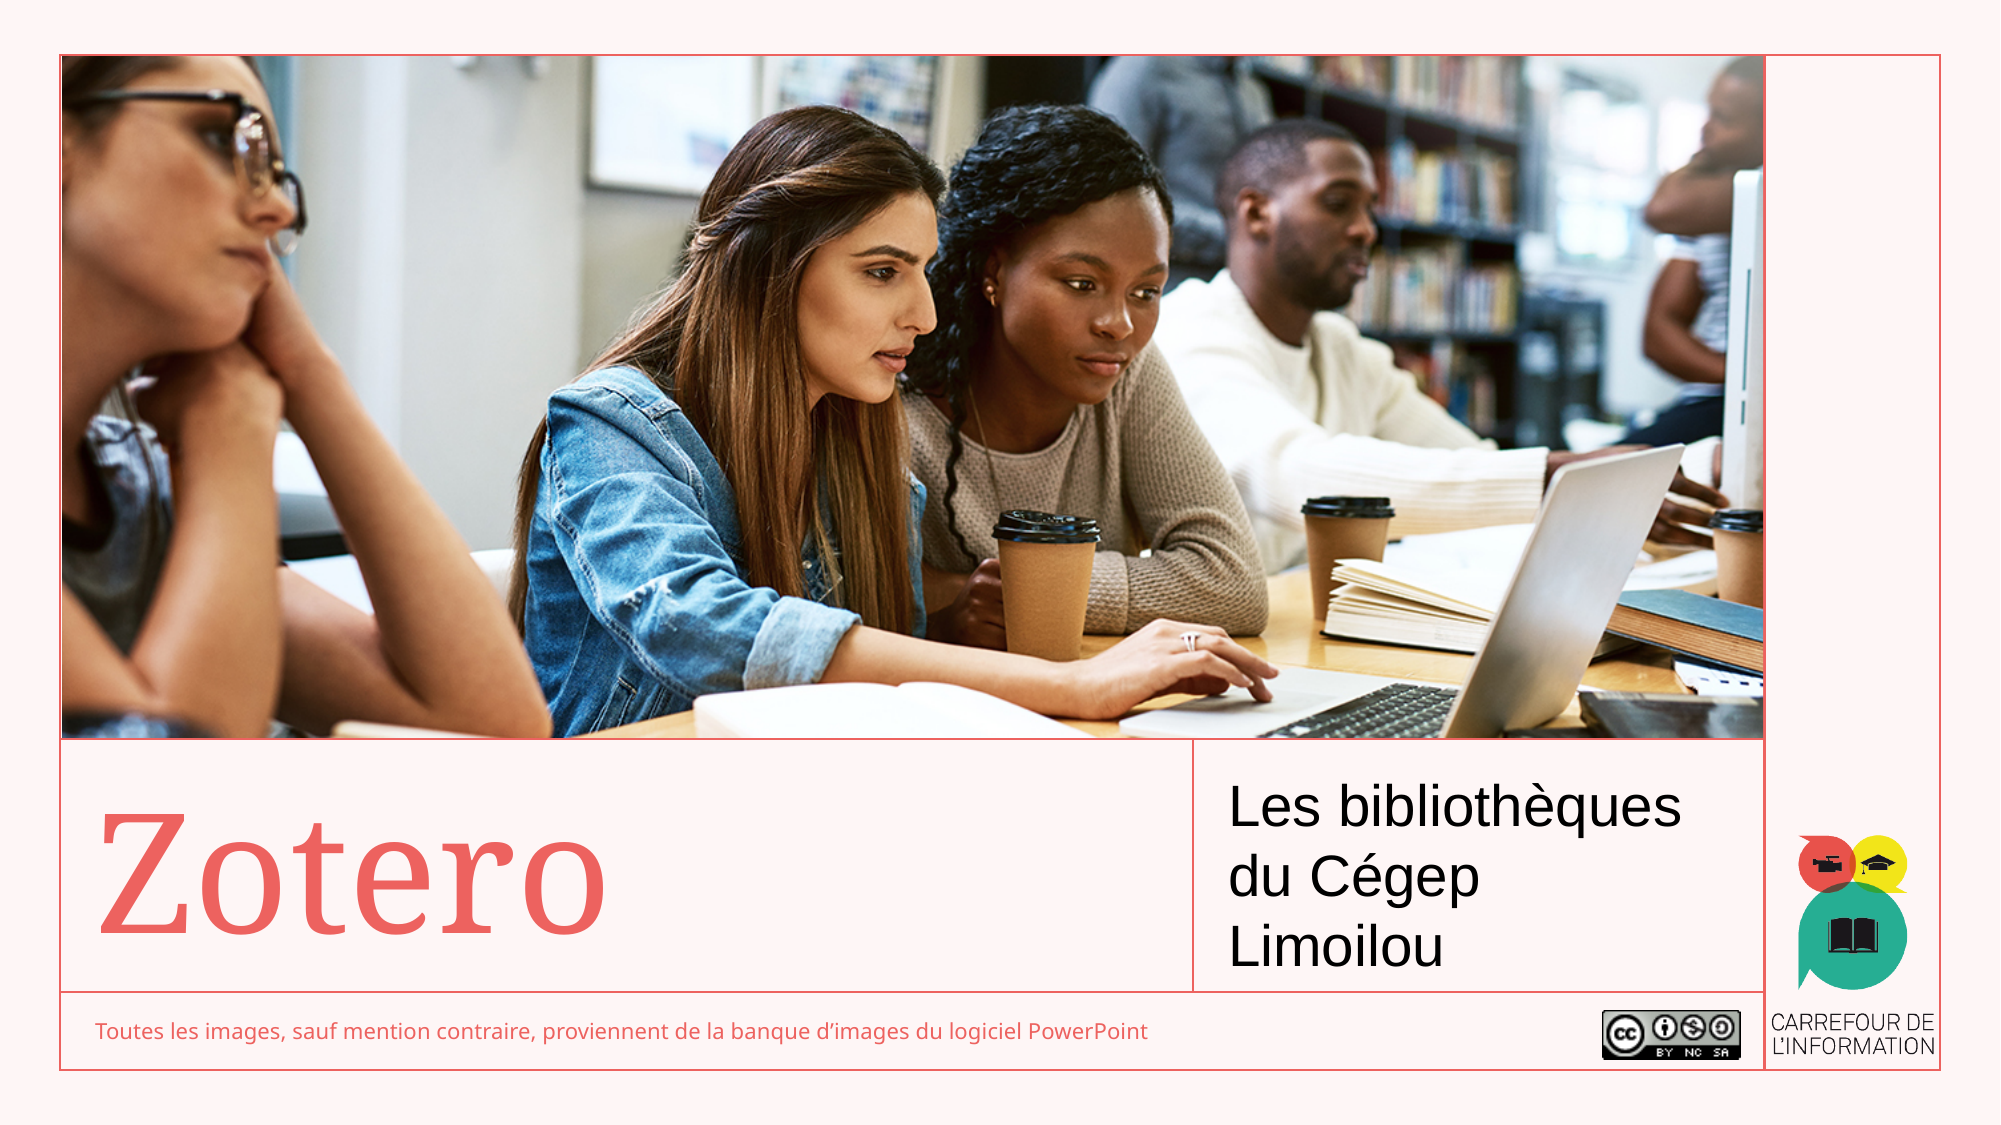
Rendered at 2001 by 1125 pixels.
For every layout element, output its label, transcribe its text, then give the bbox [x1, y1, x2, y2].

subtitle Les bibliothèques du Cégep Limoilou [1213, 760, 1703, 923]
text_box Toutes les images, sauf mention contraire, proviennent de la banque d’images du logiciel PowerPoint [80, 999, 1296, 1072]
picture [62, 56, 1764, 738]
picture [1765, 828, 1940, 1061]
picture [1602, 1010, 1741, 1060]
title Zotero [80, 781, 1109, 959]
